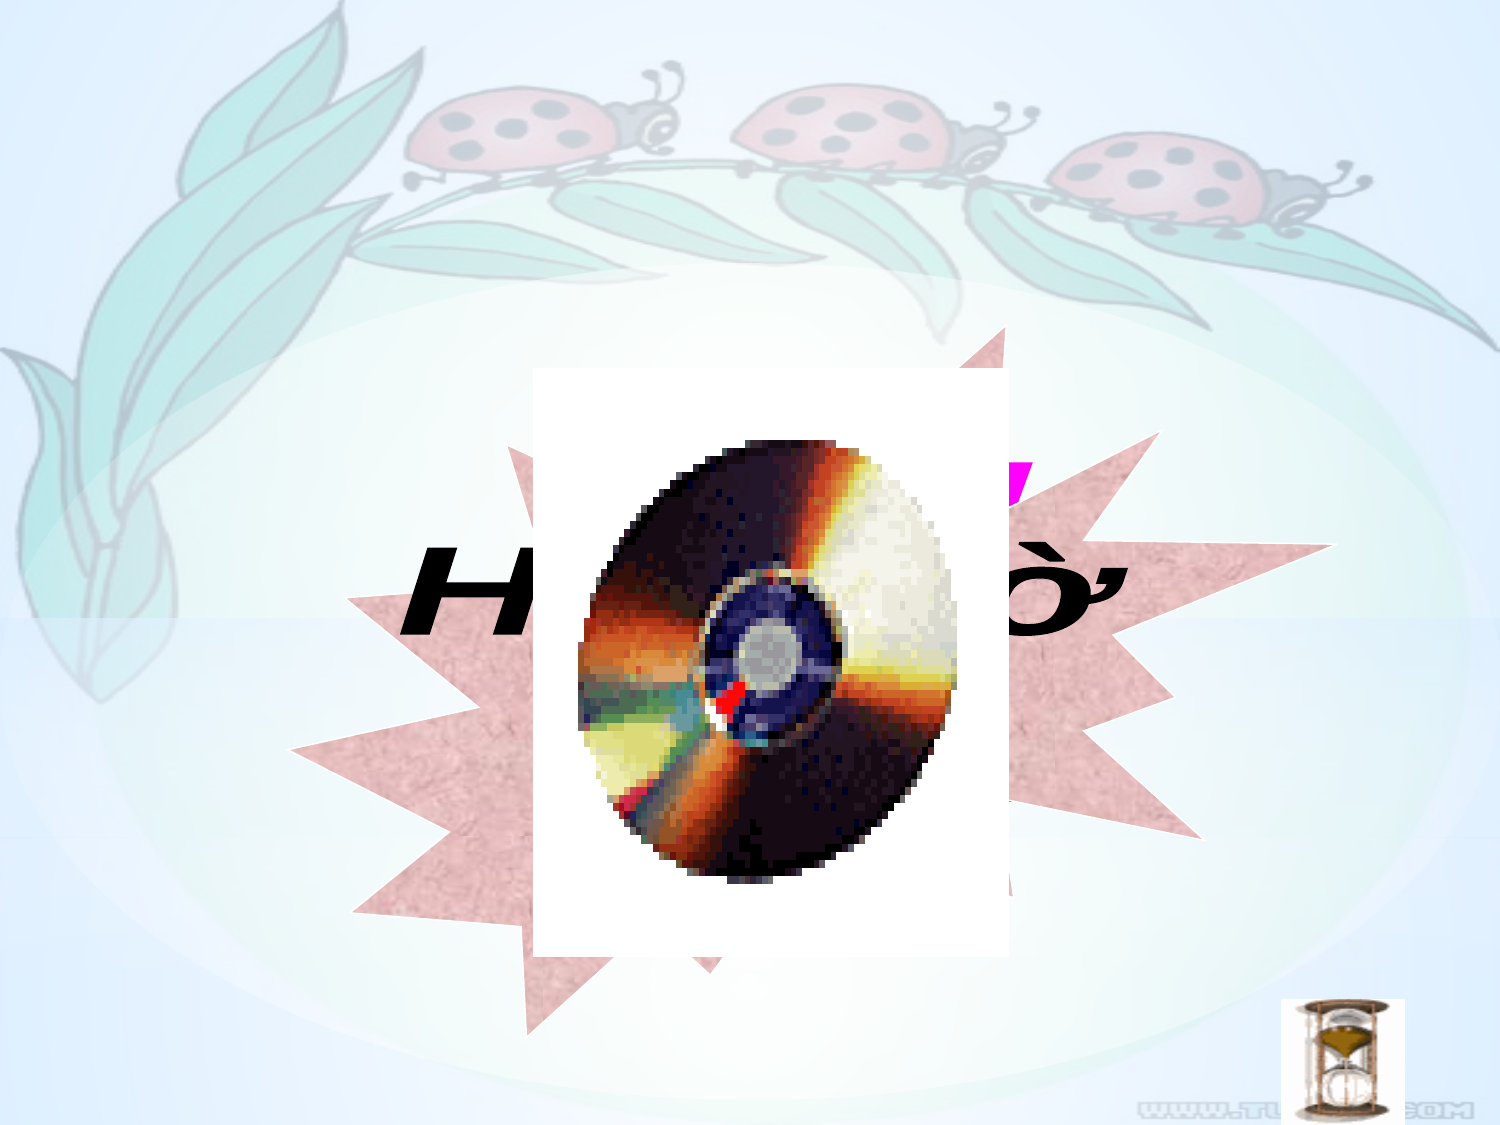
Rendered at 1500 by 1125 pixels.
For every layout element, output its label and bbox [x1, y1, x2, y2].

picture [1281, 998, 1405, 1125]
text_box [521, 496, 527, 513]
text_box [506, 204, 1235, 496]
text_box [287, 584, 606, 1038]
picture [533, 368, 1009, 957]
text_box [700, 966, 718, 976]
text_box [1015, 496, 1338, 841]
